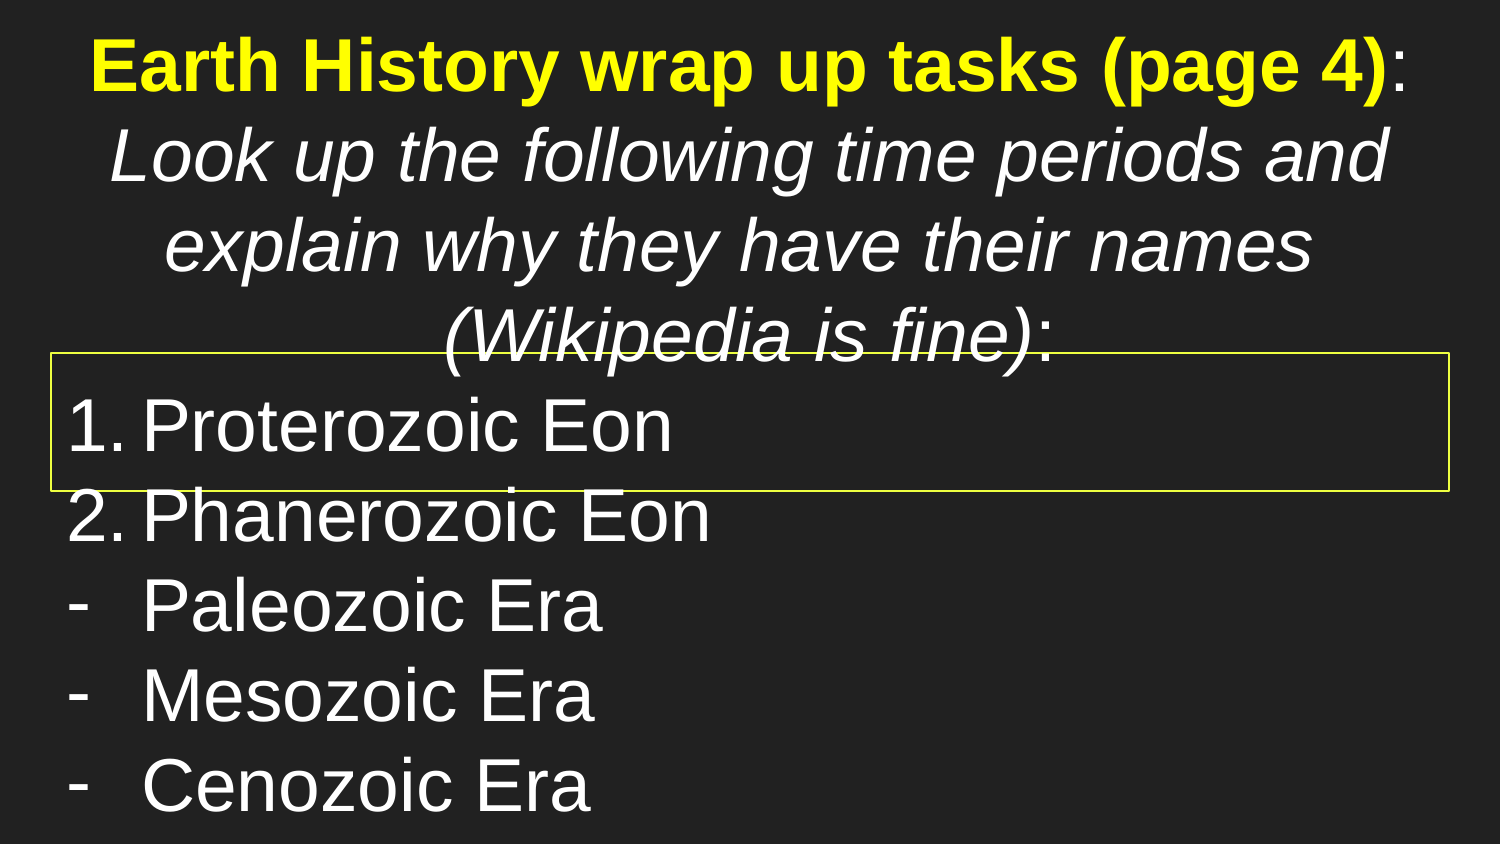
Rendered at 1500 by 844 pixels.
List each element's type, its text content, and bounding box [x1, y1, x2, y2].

title Earth History wrap up tasks (page 4): Look up the following time periods and explain why they have their names (Wikipedia is fine): Proterozoic Eon Phanerozoic Eon Paleozoic Era Mesozoic Era Cenozoic Era [51, 352, 1449, 491]
